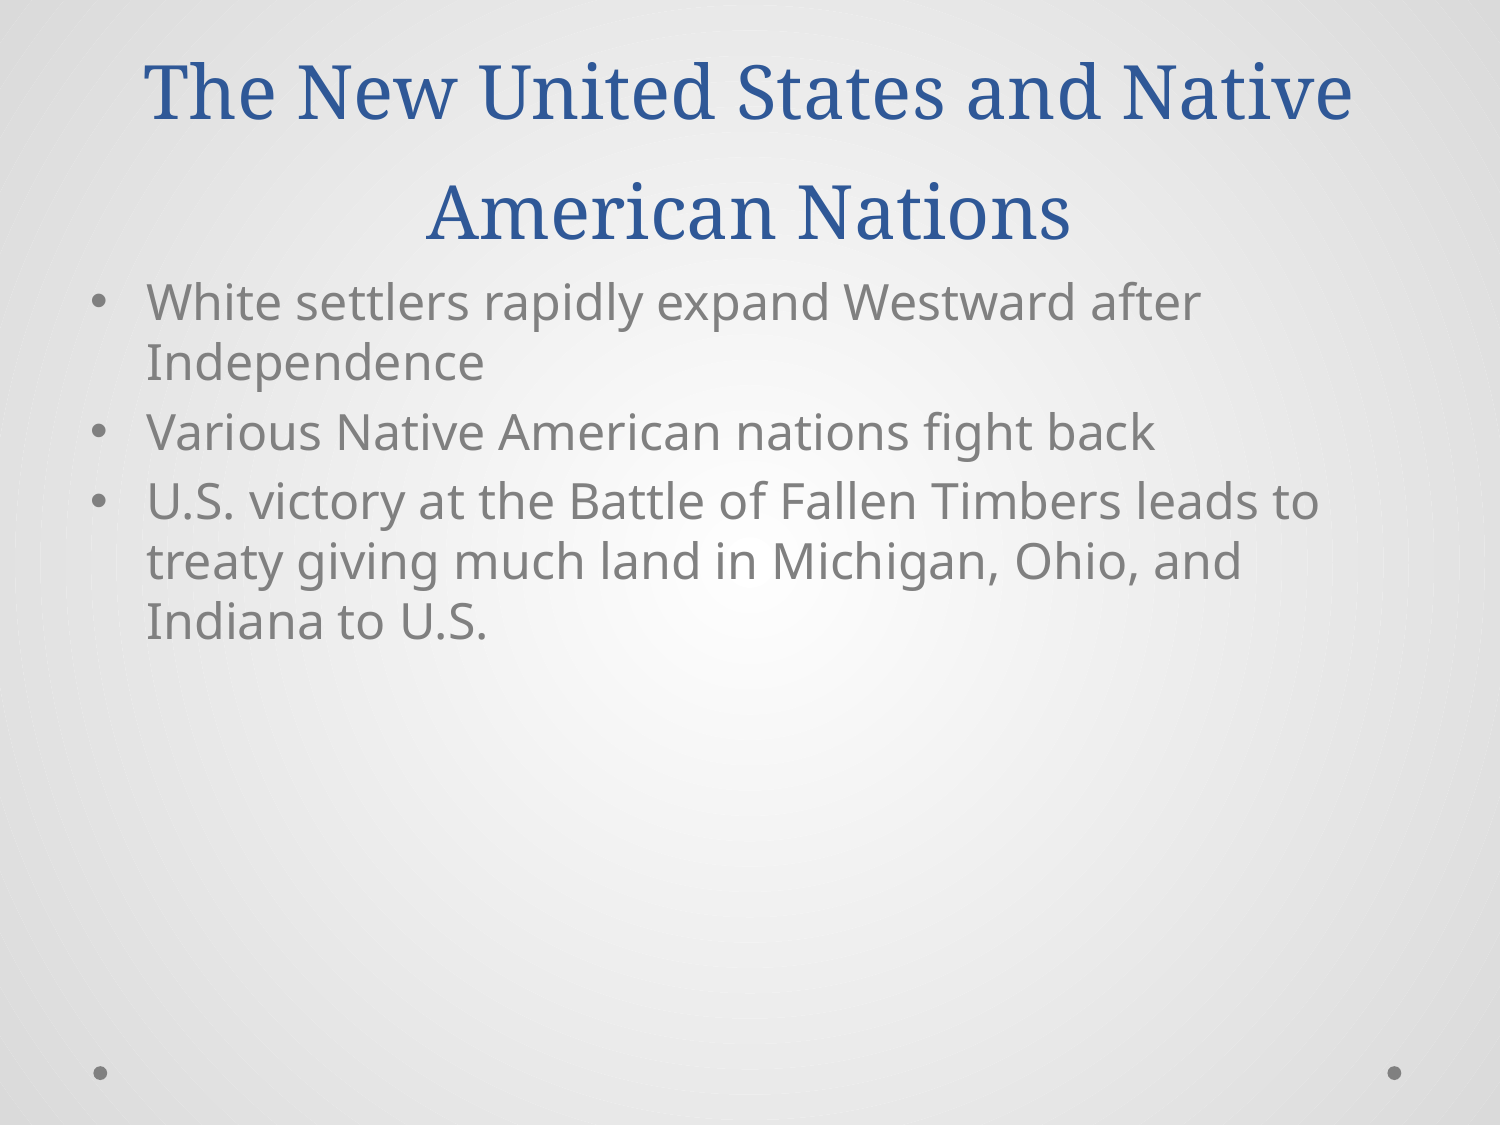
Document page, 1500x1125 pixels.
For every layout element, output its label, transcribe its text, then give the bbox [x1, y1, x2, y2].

title The New United States and Native American Nations [75, 0, 1425, 262]
list White settlers rapidly expand Westward after Independence Various Native American nations fight back U.S. victory at the Battle of Fallen Timbers leads to treaty giving much land in Michigan, Ohio, and Indiana to U.S. [75, 262, 1425, 1005]
